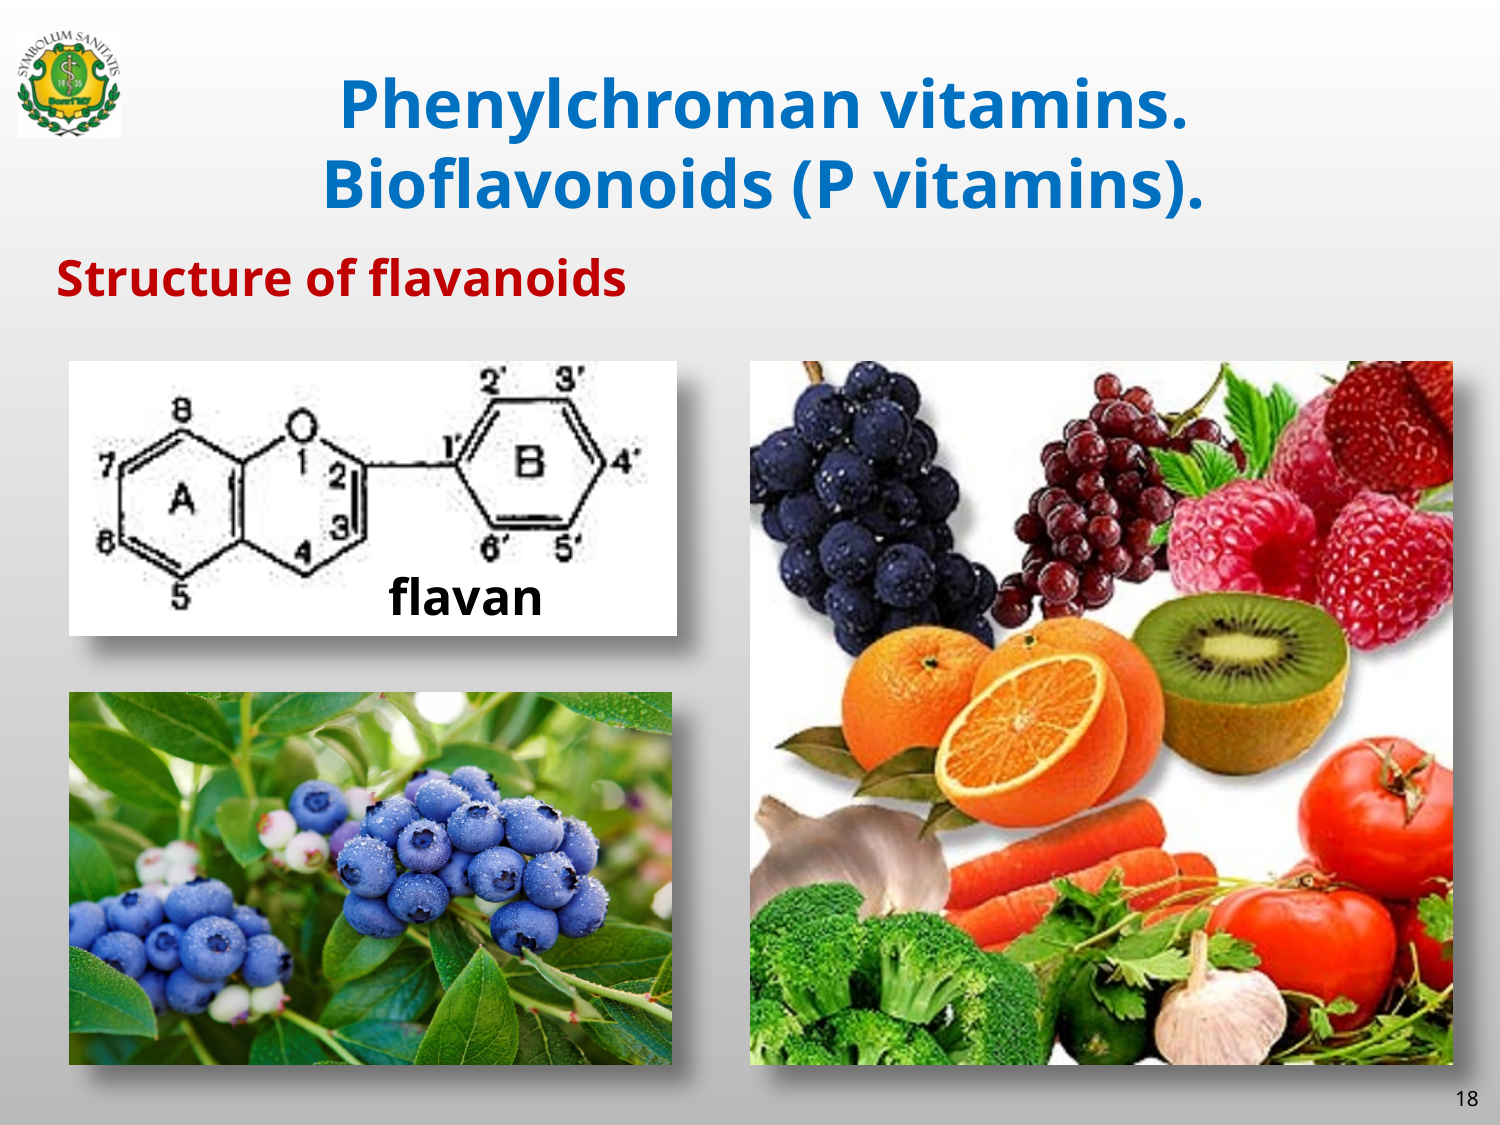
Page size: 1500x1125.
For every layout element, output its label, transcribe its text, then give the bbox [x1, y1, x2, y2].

picture [17, 30, 121, 139]
text_box Structure of flavanoids [41, 238, 643, 314]
text_box Phenylchroman vitamins. Bioflavonoids (P vitamins). [69, 54, 1459, 230]
picture [68, 361, 677, 636]
picture [749, 361, 1454, 1065]
picture [68, 692, 673, 1065]
slide_number 18 [1399, 1069, 1494, 1125]
